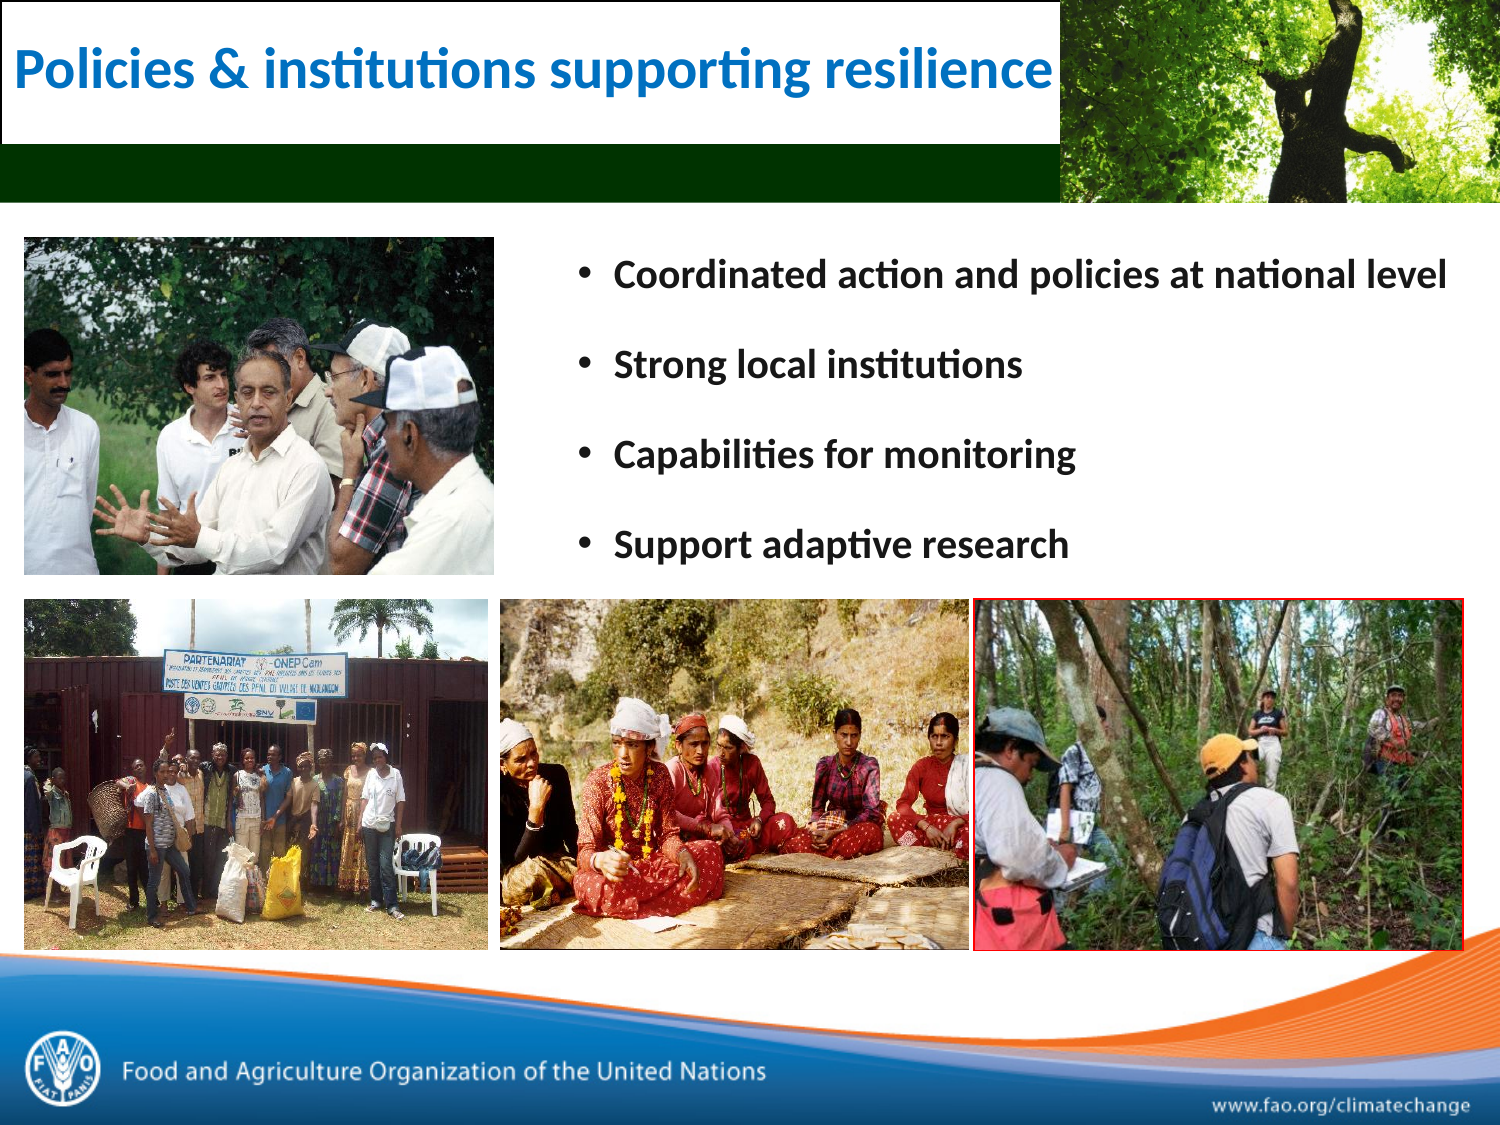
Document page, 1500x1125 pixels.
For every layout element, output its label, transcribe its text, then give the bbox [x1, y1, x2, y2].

picture [499, 599, 969, 951]
picture [0, 599, 1500, 1125]
text_box [0, 144, 1054, 203]
text_box Policies & institutions supporting resilience [0, 0, 1057, 144]
picture [974, 599, 1463, 951]
text_box Coordinated action and policies at national level Strong local institutions Capabilities for monitoring Support adaptive research [112, 224, 1500, 1043]
picture [24, 237, 494, 576]
picture [1059, 0, 1500, 203]
